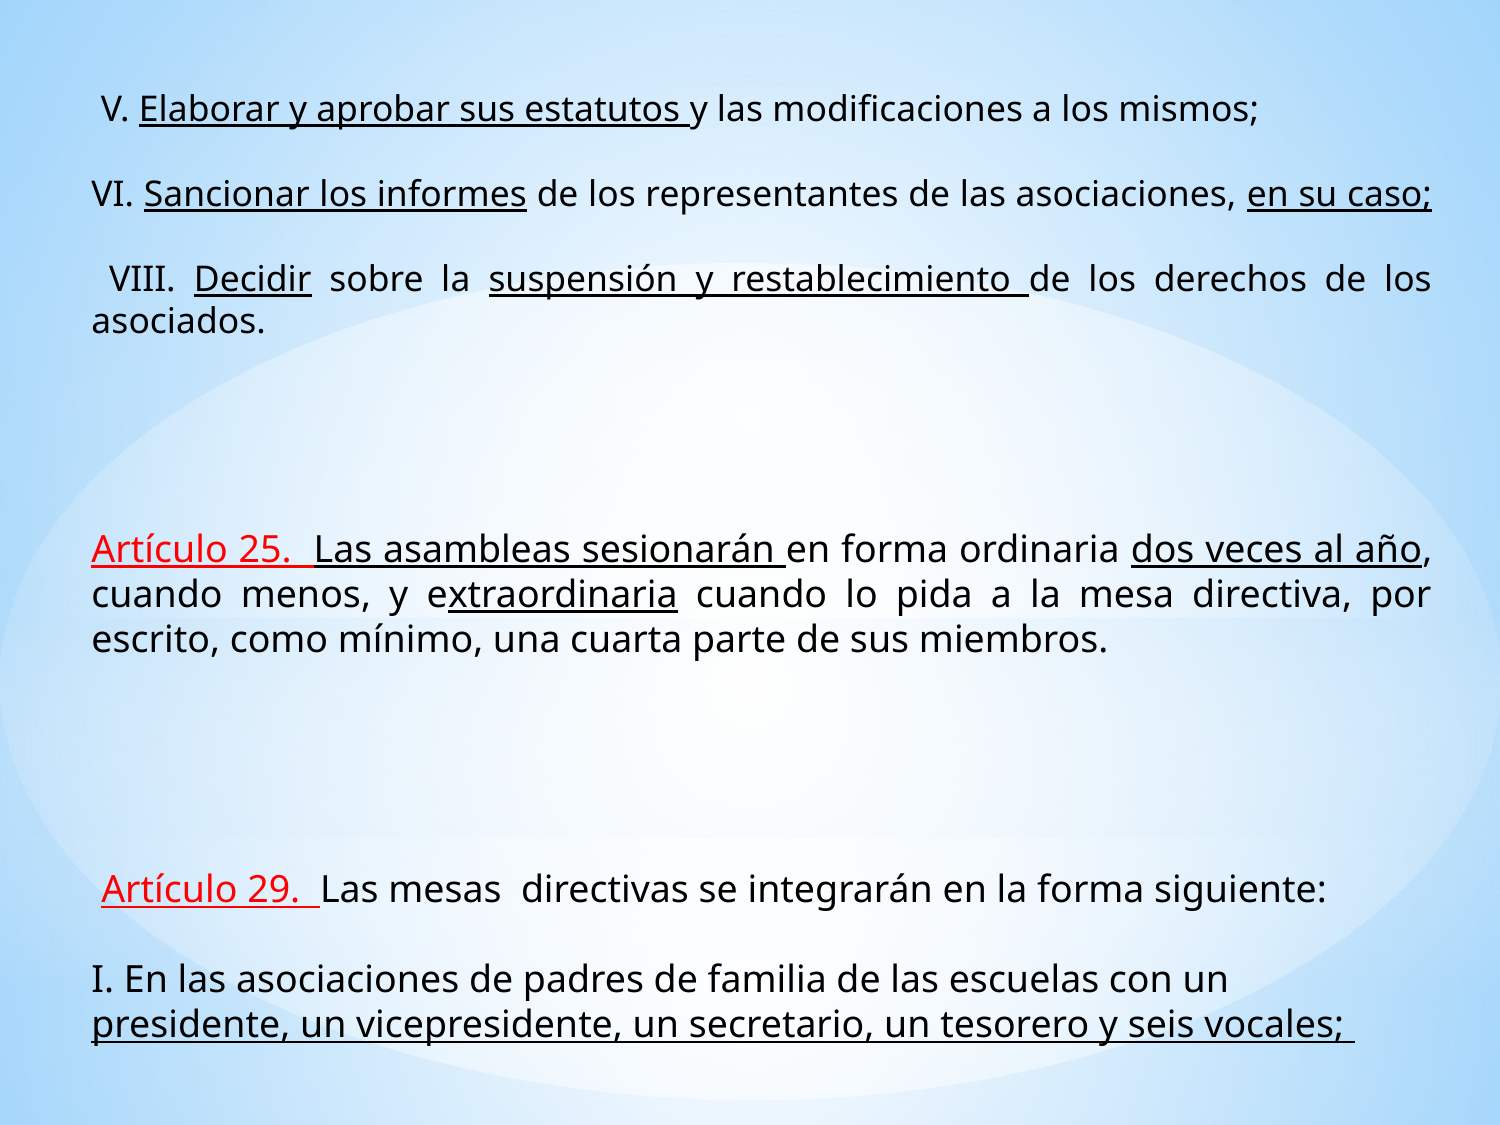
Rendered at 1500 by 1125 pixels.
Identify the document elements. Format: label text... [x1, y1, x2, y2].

text_box Artículo 25. Las asambleas sesionarán en forma ordinaria dos veces al año, cuando menos, y extraordinaria cuando lo pida a la mesa directiva, por escrito, como mínimo, una cuarta parte de sus miembros. [76, 517, 1447, 667]
text_box Artículo 29. Las mesas directivas se integrarán en la forma siguiente: I. En las asociaciones de padres de familia de las escuelas con un presidente, un vicepresidente, un secretario, un tesorero y seis vocales; [76, 857, 1447, 1053]
text_box V. Elaborar y aprobar sus estatutos y las modificaciones a los mismos; VI. Sancionar los informes de los representantes de las asociaciones, en su caso; VIII. Decidir sobre la suspensión y restablecimiento de los derechos de los asociados. [76, 78, 1447, 391]
